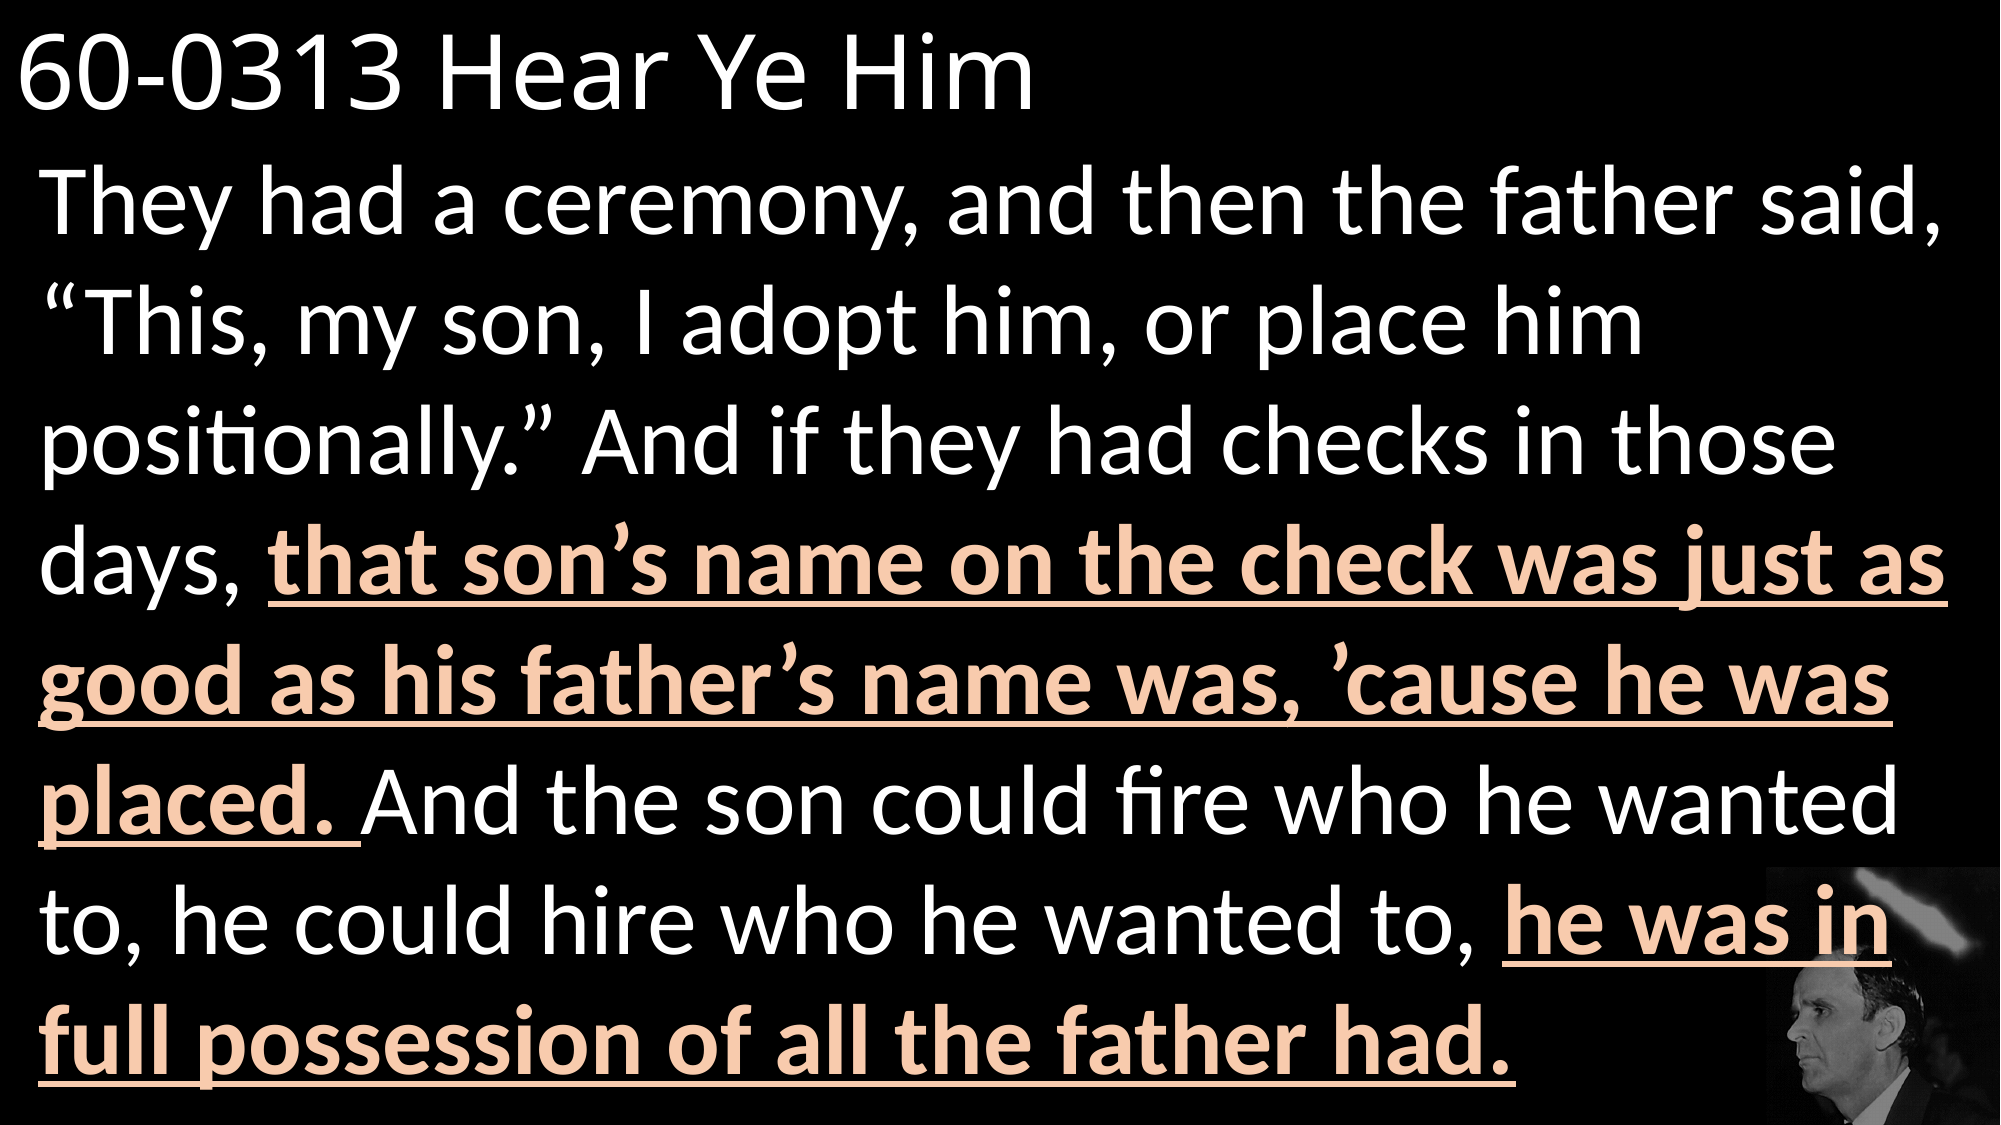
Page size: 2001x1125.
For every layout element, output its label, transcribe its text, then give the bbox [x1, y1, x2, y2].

picture [1766, 867, 2000, 1125]
text_box They had a ceremony, and then the father said, “This, my son, I adopt him, or place him positionally.” And if they had checks in those days, that son’s name on the check was just as good as his father’s name was, ’cause he was placed. And the son could fire who he wanted to, he could hire who he wanted to, he was in full possession of all the father had. [23, 127, 2000, 1102]
title 60-0313 Hear Ye Him [0, 0, 1796, 152]
